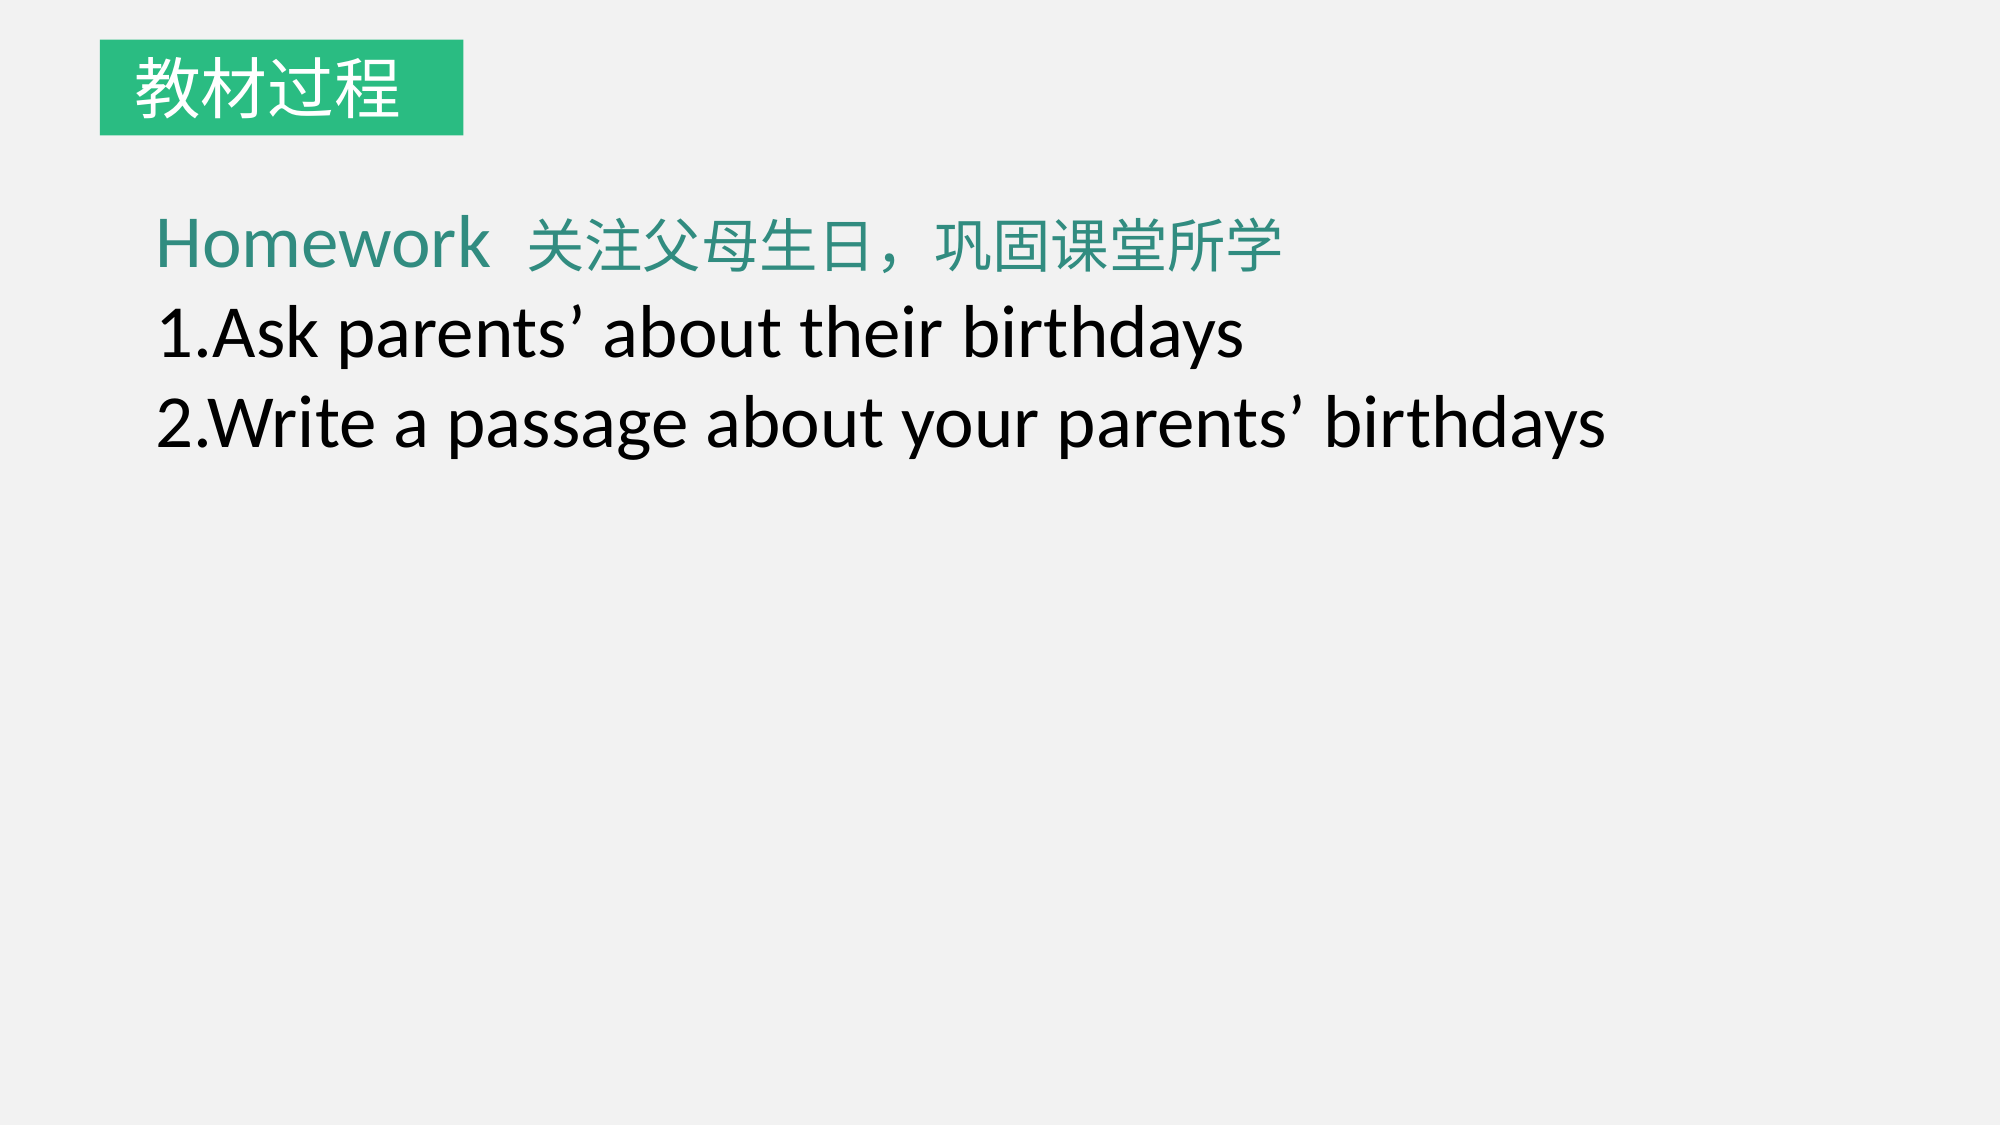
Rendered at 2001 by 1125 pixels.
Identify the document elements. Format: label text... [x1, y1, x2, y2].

text_box Homework 关注父母生日，巩固课堂所学 1.Ask parents’ about their birthdays 2.Write a passage about your parents’ birthdays [140, 184, 1938, 470]
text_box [99, 39, 543, 136]
